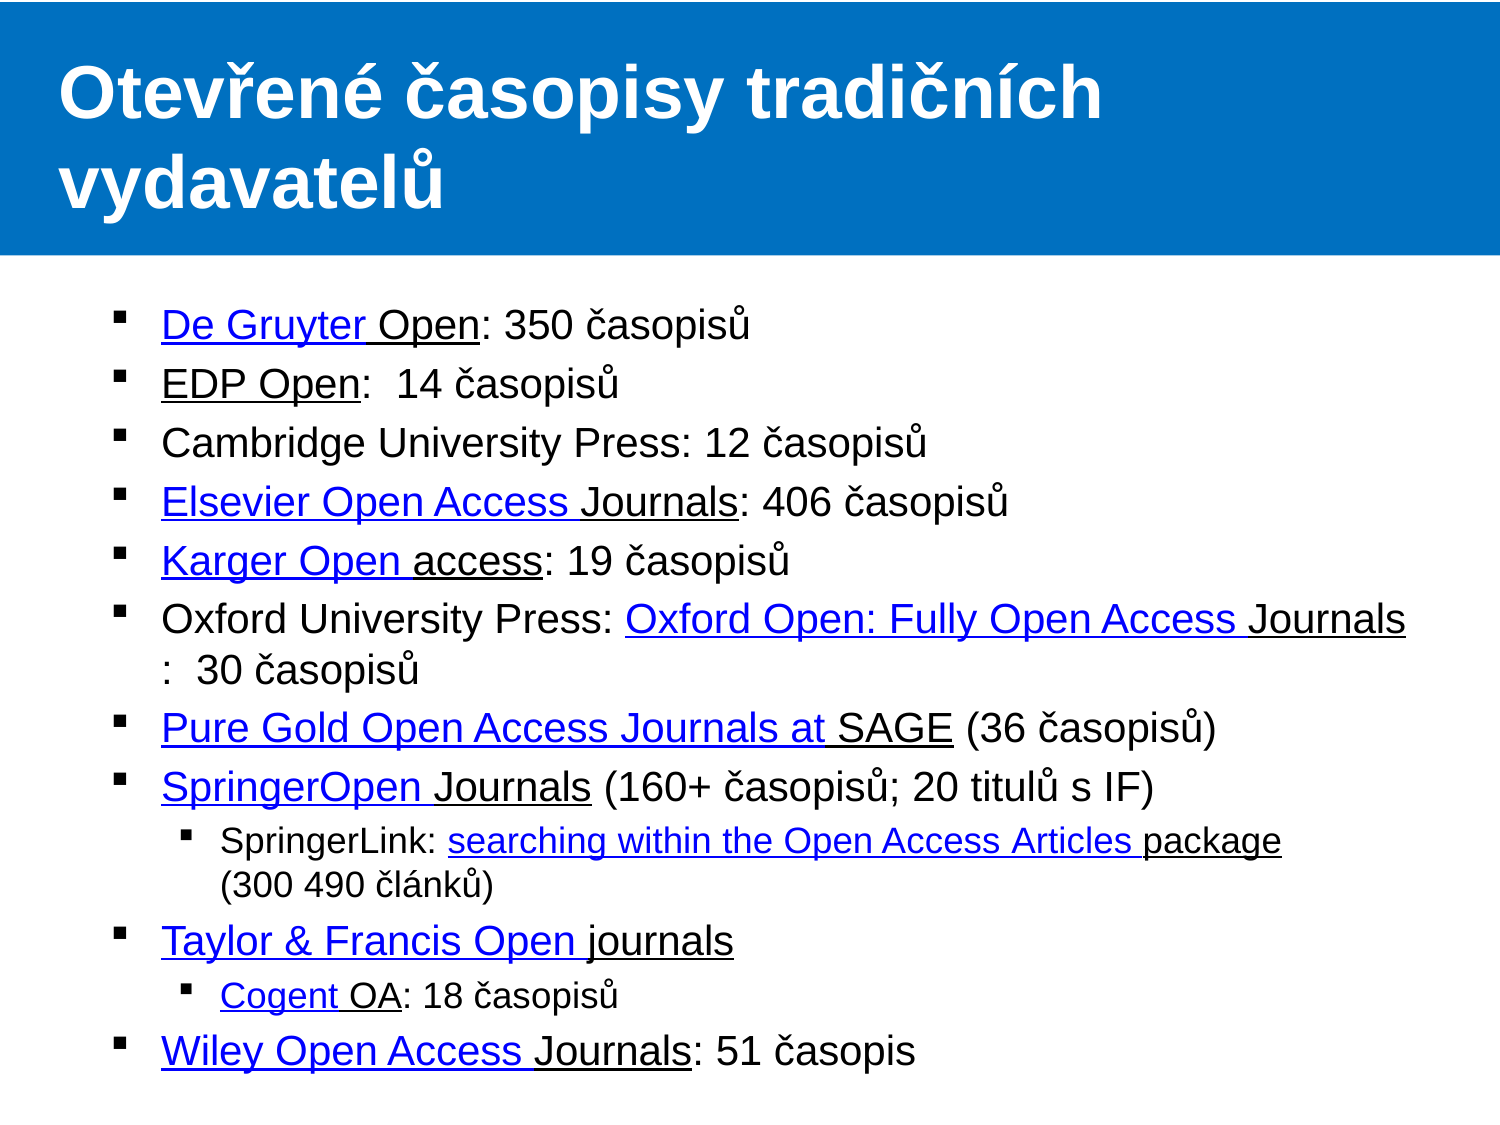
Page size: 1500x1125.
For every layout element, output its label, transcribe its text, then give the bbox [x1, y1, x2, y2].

list De Gruyter Open: 350 časopisů EDP Open: 14 časopisů Cambridge University Press: 12 časopisů Elsevier Open Access Journals: 406 časopisů Karger Open access: 19 časopisů Oxford University Press: Oxford Open: Fully Open Access Journals: 30 časopisů Pure Gold Open Access Journals at SAGE (36 časopisů) SpringerOpen Journals (160+ časopisů; 20 titulů s IF) SpringerLink: searching within the Open Access Articles package (300 490 článků) Taylor & Francis Open journals Cogent OA: 18 časopisů Wiley Open Access Journals: 51 časopis [75, 262, 1425, 1083]
title Otevřené časopisy tradičních vydavatelů [0, 2, 1500, 256]
